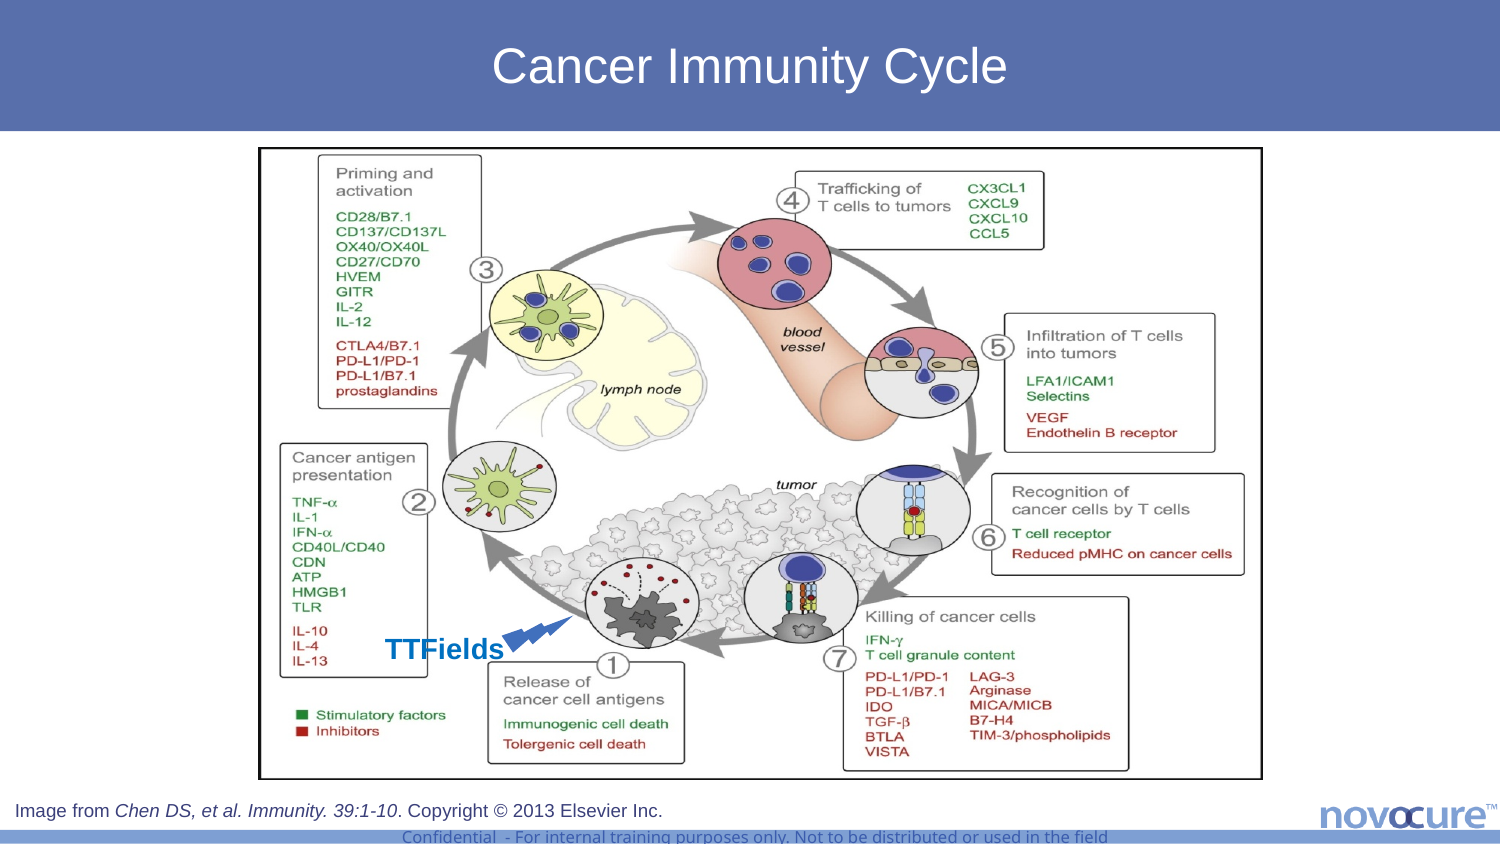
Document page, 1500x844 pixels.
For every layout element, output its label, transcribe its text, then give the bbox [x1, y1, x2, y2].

text_box Image from Chen DS, et al. Immunity. 39:1-10. Copyright © 2013 Elsevier Inc. [0, 790, 1170, 829]
text_box Confidential - For internal training purposes only. Not to be distributed or used in the field [387, 819, 1199, 844]
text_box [369, 612, 573, 674]
picture [1311, 801, 1500, 832]
title Cancer Immunity Cycle [75, 15, 1425, 113]
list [258, 147, 1263, 781]
